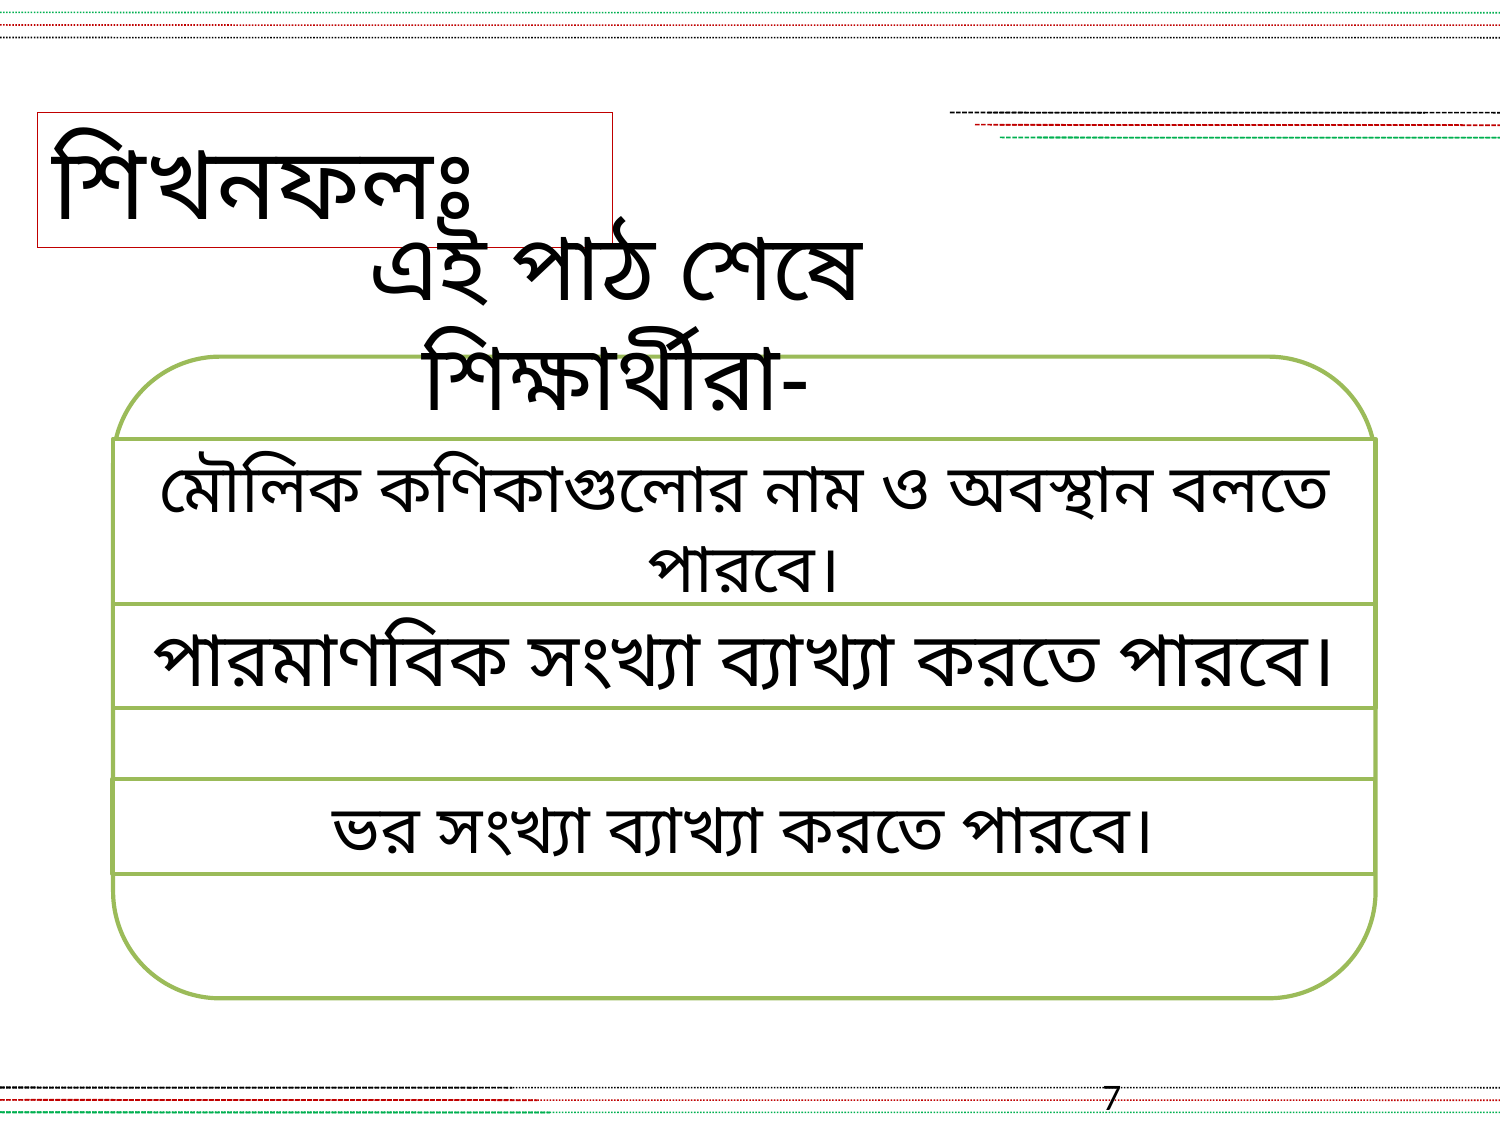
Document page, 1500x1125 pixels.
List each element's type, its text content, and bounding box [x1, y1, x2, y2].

text_box ভর সংখ্যা ব্যাখ্যা করতে পারবে। [110, 777, 1377, 876]
text_box পারমাণবিক সংখ্যা ব্যাখ্যা করতে পারবে। [111, 602, 1378, 710]
text_box [110, 463, 1378, 1001]
text_box মৌলিক কণিকাগুলোর নাম ও অবস্থান বলতে পারবে। [111, 437, 1378, 602]
text_box এই পাঠ শেষে শিক্ষার্থীরা- [210, 286, 1021, 352]
text_box শিখনফলঃ [37, 112, 613, 248]
text_box 7 [1087, 1065, 1438, 1125]
text_box [114, 354, 1375, 437]
